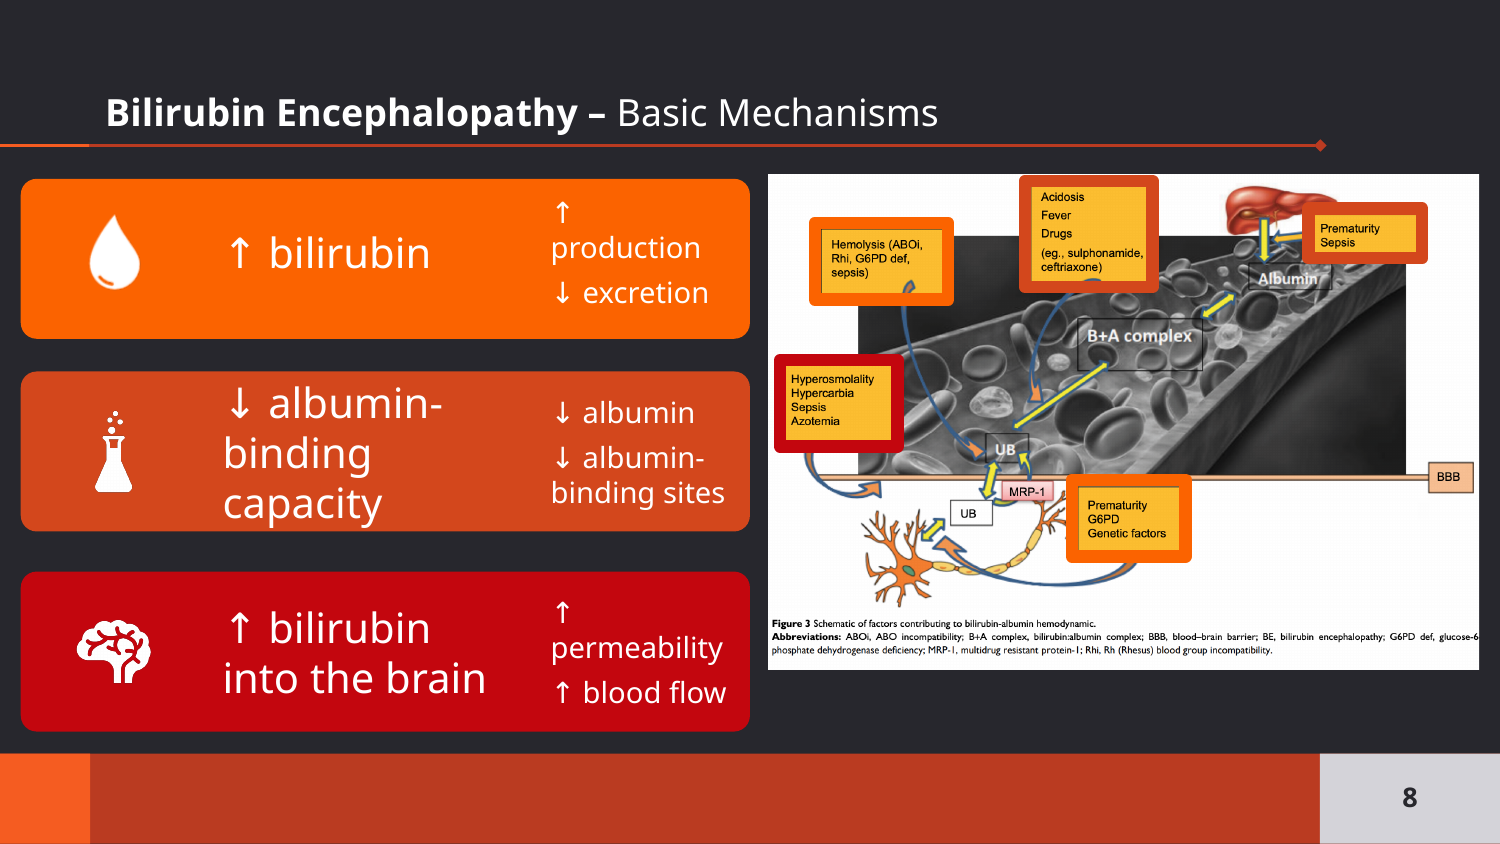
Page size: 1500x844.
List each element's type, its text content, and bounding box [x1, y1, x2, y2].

picture [767, 174, 1480, 670]
text_box [755, 209, 1462, 694]
slide_number 8 [1320, 753, 1500, 844]
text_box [20, 171, 751, 732]
title Bilirubin Encephalopathy – Basic Mechanisms [90, 59, 1320, 150]
